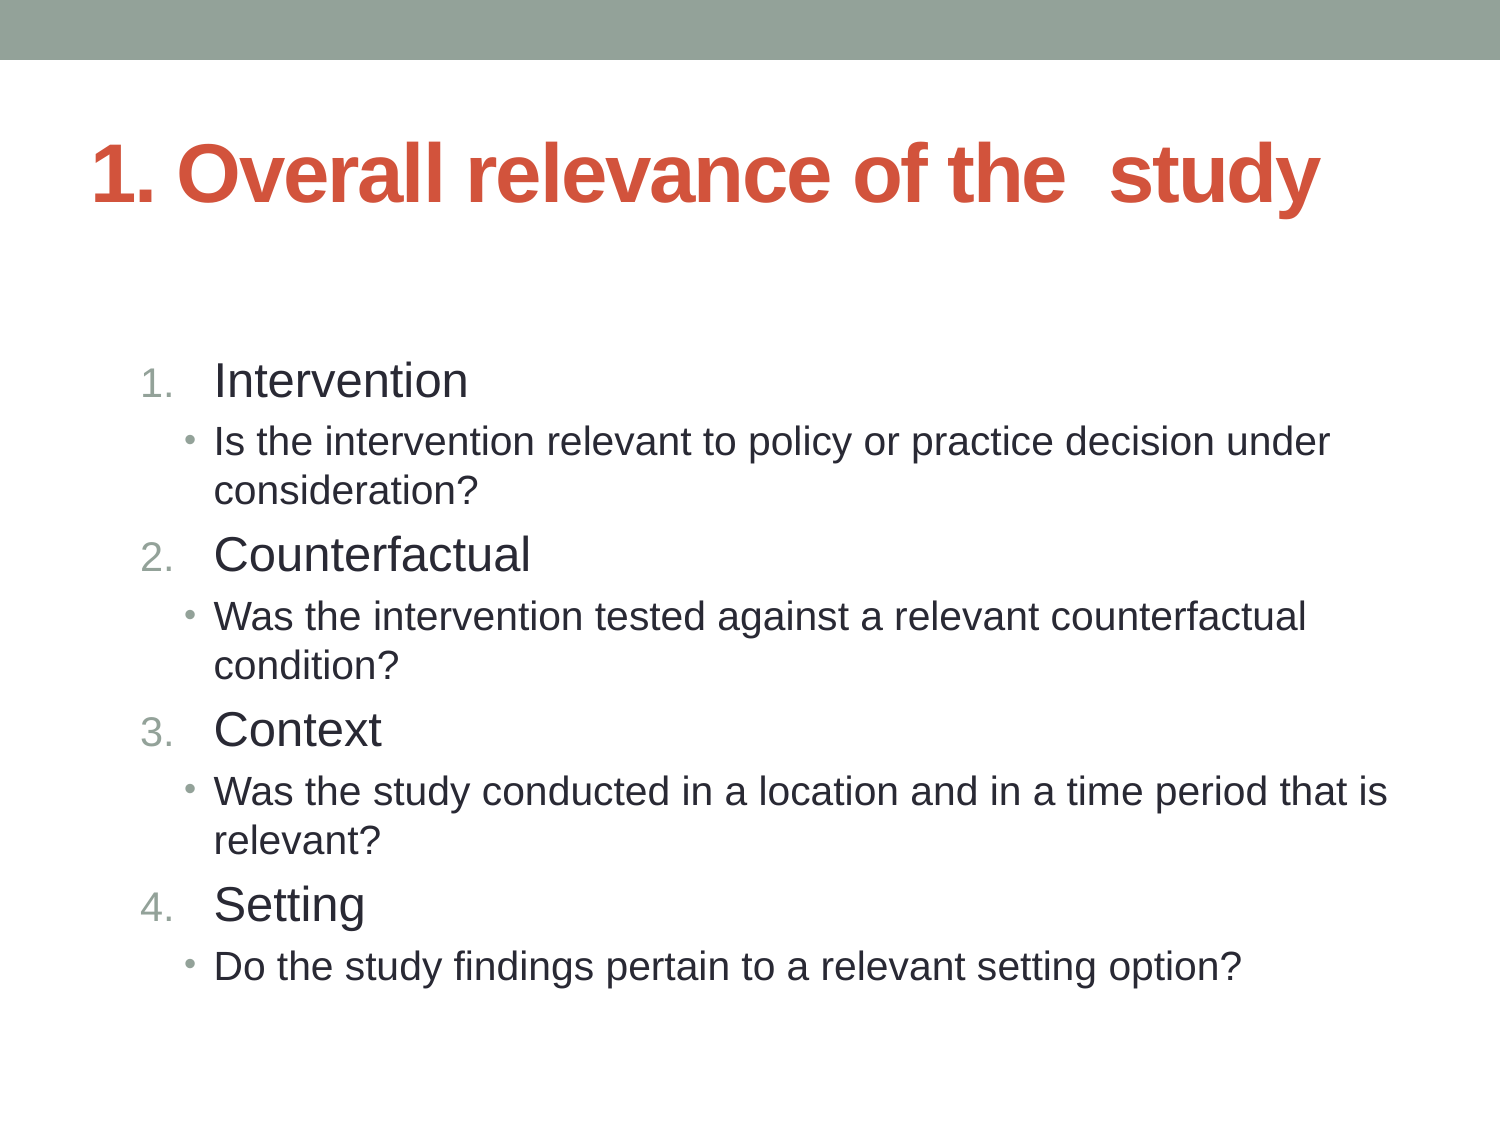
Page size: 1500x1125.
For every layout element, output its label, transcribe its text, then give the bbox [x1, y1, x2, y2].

list Intervention Is the intervention relevant to policy or practice decision under consideration? Counterfactual Was the intervention tested against a relevant counterfactual condition? Context Was the study conducted in a location and in a time period that is relevant? Setting Do the study findings pertain to a relevant setting option? [125, 340, 1421, 1002]
title 1. Overall relevance of the study [75, 87, 1425, 250]
